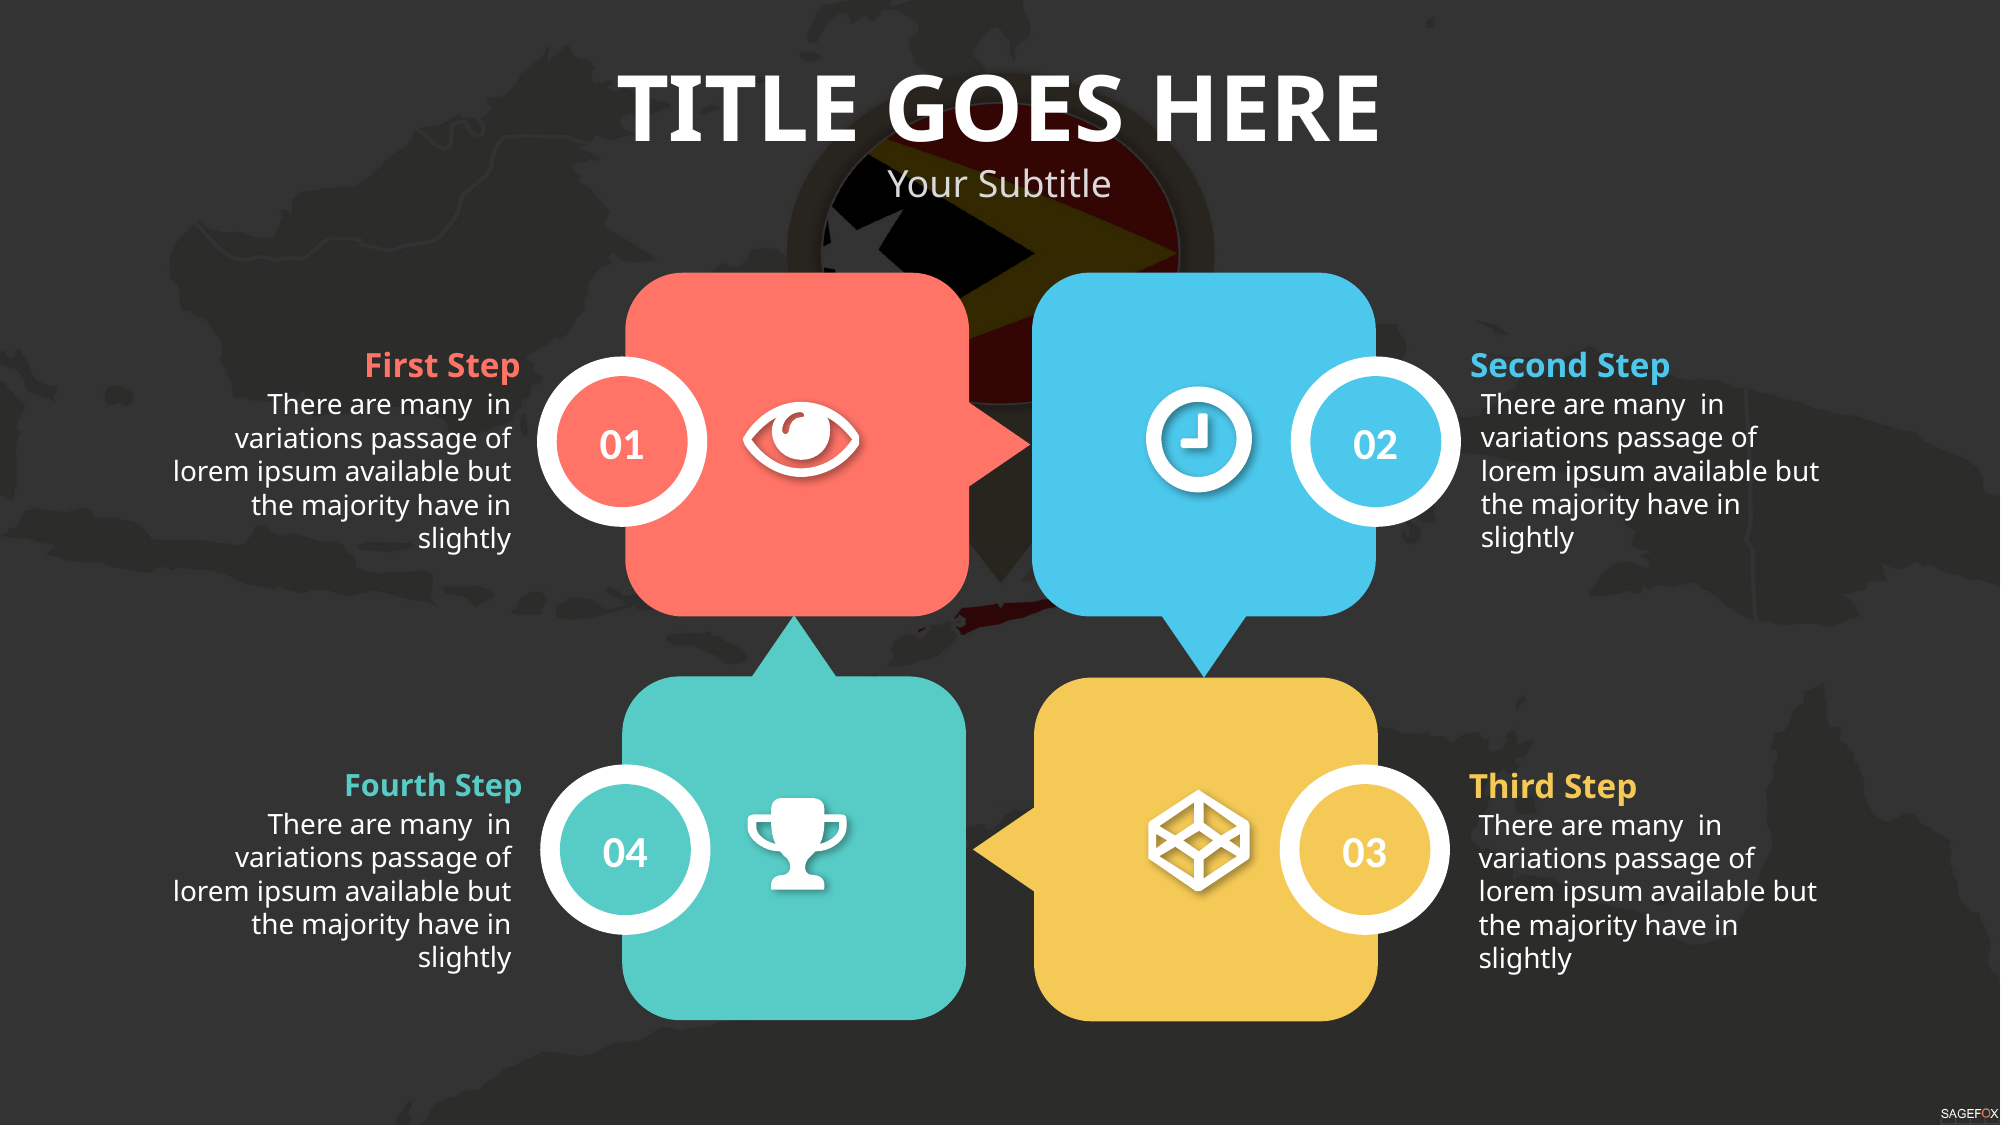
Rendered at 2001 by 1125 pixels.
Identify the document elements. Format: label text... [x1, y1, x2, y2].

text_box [1003, 646, 1348, 1052]
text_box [655, 242, 1000, 647]
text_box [540, 764, 711, 935]
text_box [158, 766, 512, 942]
text_box TITLE GOES HERE Your Subtitle [548, 42, 1452, 212]
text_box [1290, 356, 1461, 527]
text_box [622, 615, 966, 1021]
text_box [1480, 343, 1832, 522]
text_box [1478, 765, 1819, 942]
picture [0, 0, 2001, 1125]
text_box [1279, 764, 1450, 935]
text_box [156, 343, 512, 522]
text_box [537, 356, 708, 527]
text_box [1032, 272, 1376, 678]
